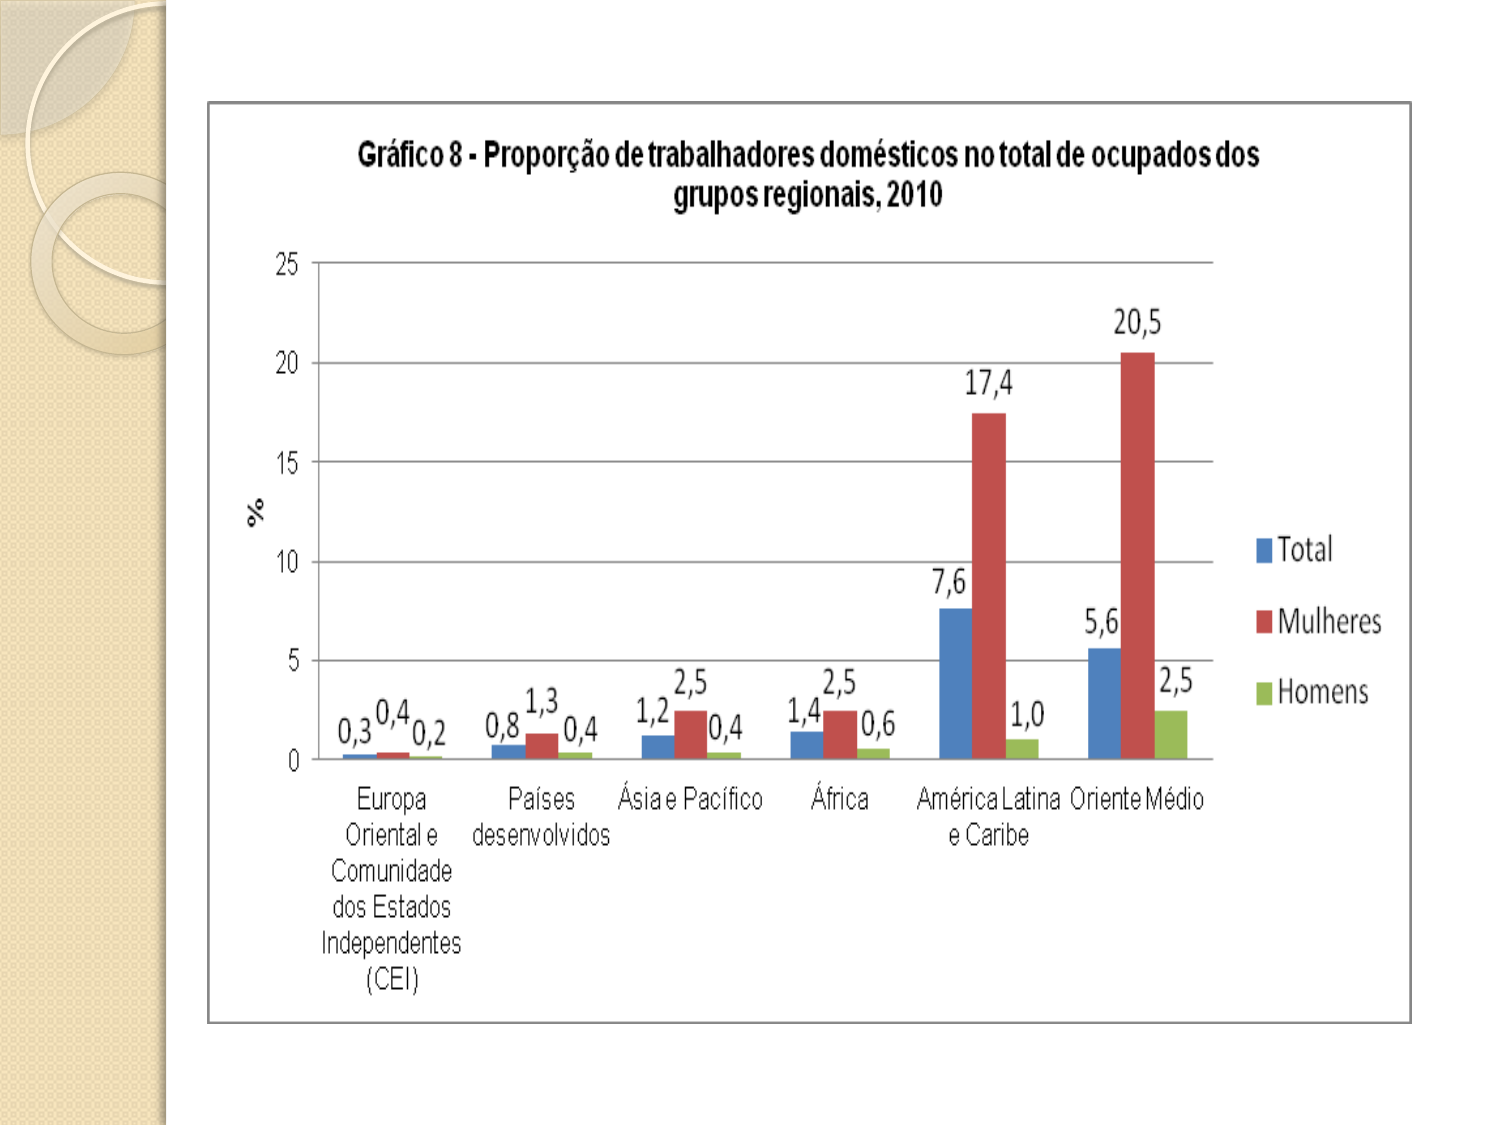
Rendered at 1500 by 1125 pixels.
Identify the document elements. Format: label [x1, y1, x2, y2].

picture [206, 101, 1412, 1024]
